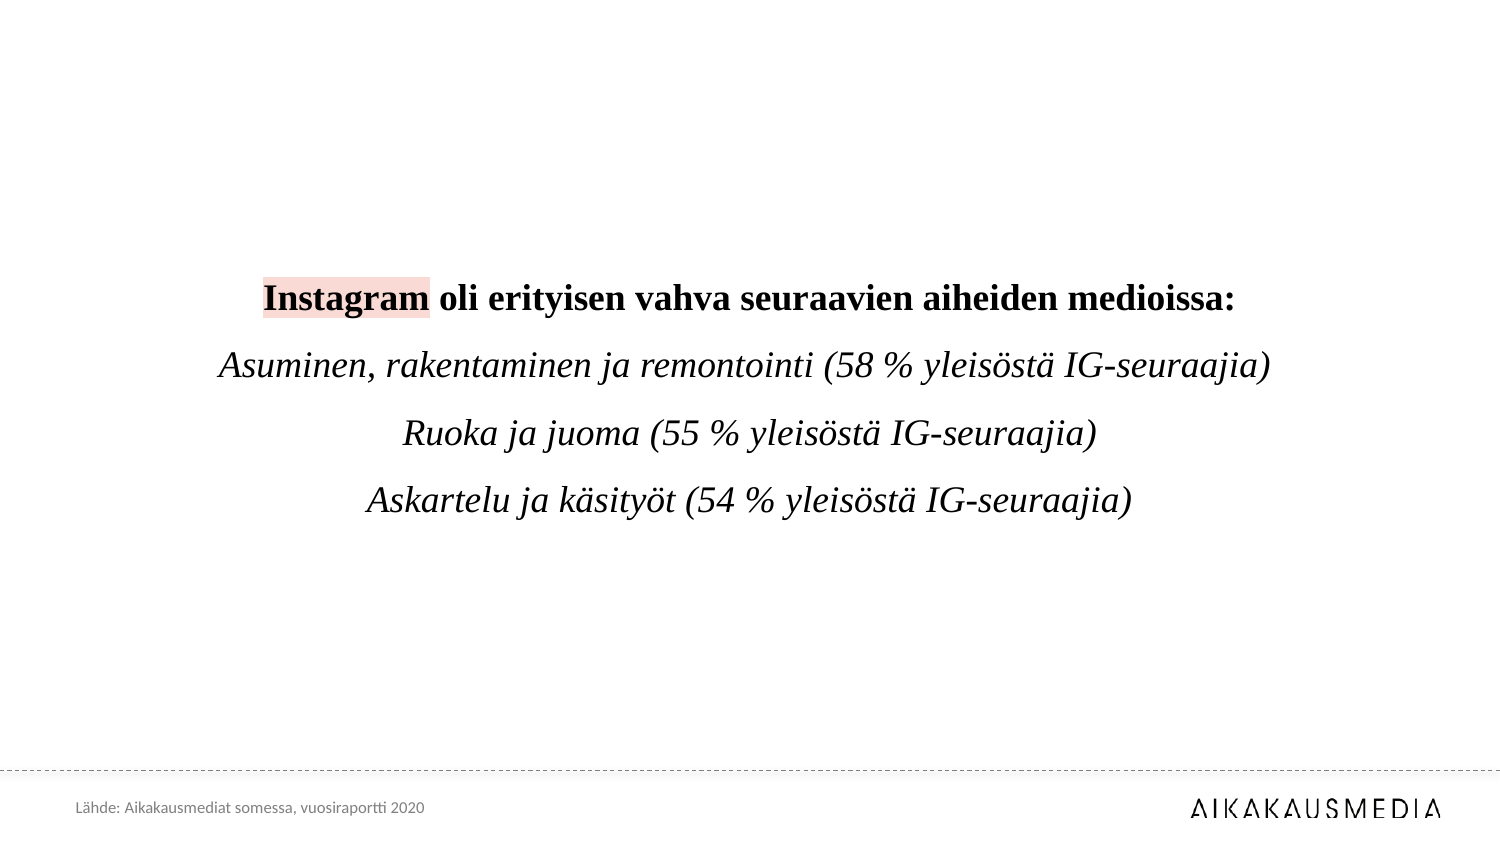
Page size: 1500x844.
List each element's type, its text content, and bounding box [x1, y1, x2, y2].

title Instagram oli erityisen vahva seuraavien aiheiden medioissa: Asuminen, rakentaminen ja remontointi (58 % yleisöstä IG-seuraajia) Ruoka ja juoma (55 % yleisöstä IG-seuraajia) Askartelu ja käsityöt (54 % yleisöstä IG-seuraajia) [125, 0, 1375, 771]
